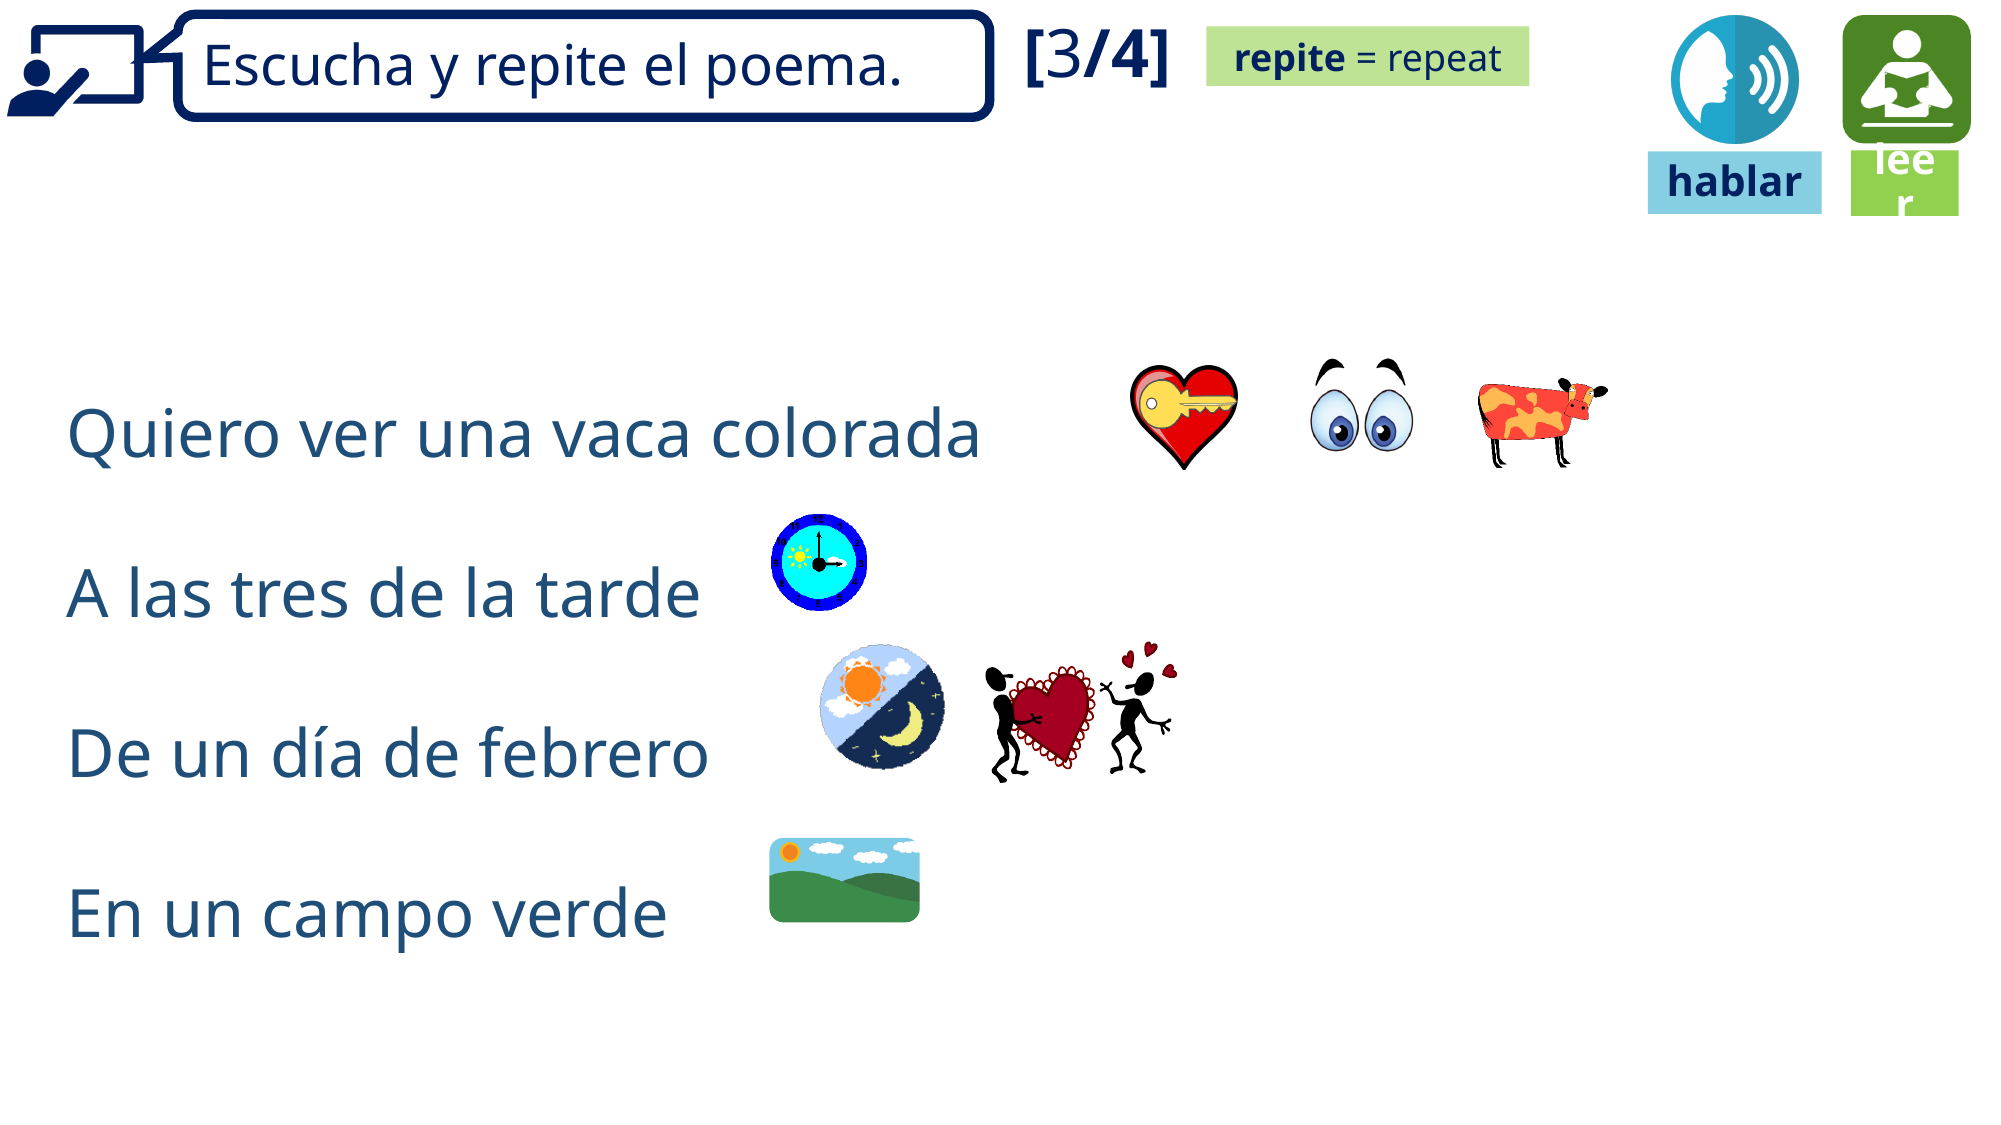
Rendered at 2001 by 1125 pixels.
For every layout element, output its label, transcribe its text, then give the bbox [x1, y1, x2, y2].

text_box [3/4] [1008, 3, 2000, 98]
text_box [1130, 365, 1238, 470]
text_box hablar [1647, 151, 1822, 214]
picture [0, 0, 150, 146]
picture [1671, 15, 1799, 144]
picture [769, 837, 920, 923]
text_box Quiero ver una vaca colorada A las tres de la tarde De un día de febrero En un campo verde [52, 303, 1365, 959]
picture [769, 511, 867, 614]
picture [1306, 348, 1418, 460]
text_box repite = repeat [1206, 26, 1530, 86]
picture [1478, 378, 1608, 468]
title leer [1851, 150, 1959, 216]
text_box [150, 13, 991, 119]
picture [1842, 14, 1971, 144]
picture [985, 641, 1178, 784]
text_box Escucha y repite el poema. [188, 22, 1000, 105]
picture [814, 638, 951, 775]
